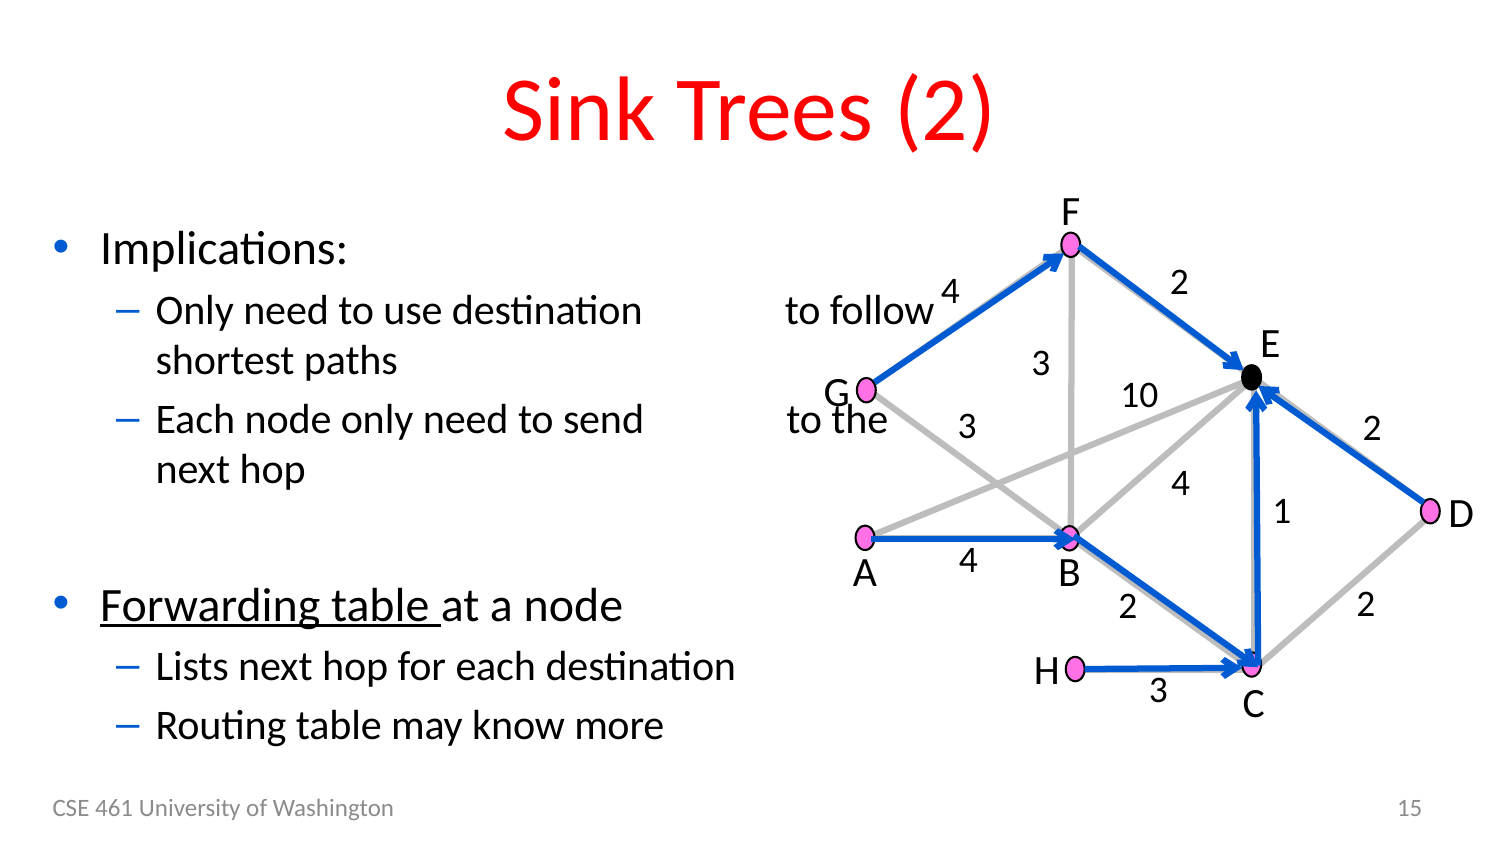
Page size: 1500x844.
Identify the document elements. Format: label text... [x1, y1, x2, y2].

footer CSE 461 University of Washington [37, 784, 513, 830]
slide_number 15 [1087, 784, 1438, 830]
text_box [805, 171, 1493, 738]
title Sink Trees (2) [37, 33, 1463, 175]
list Implications: Only need to use destination to follow shortest paths Each node only need to send to the next hop Forwarding table at a node Lists next hop for each destination Routing table may know more [37, 209, 975, 760]
